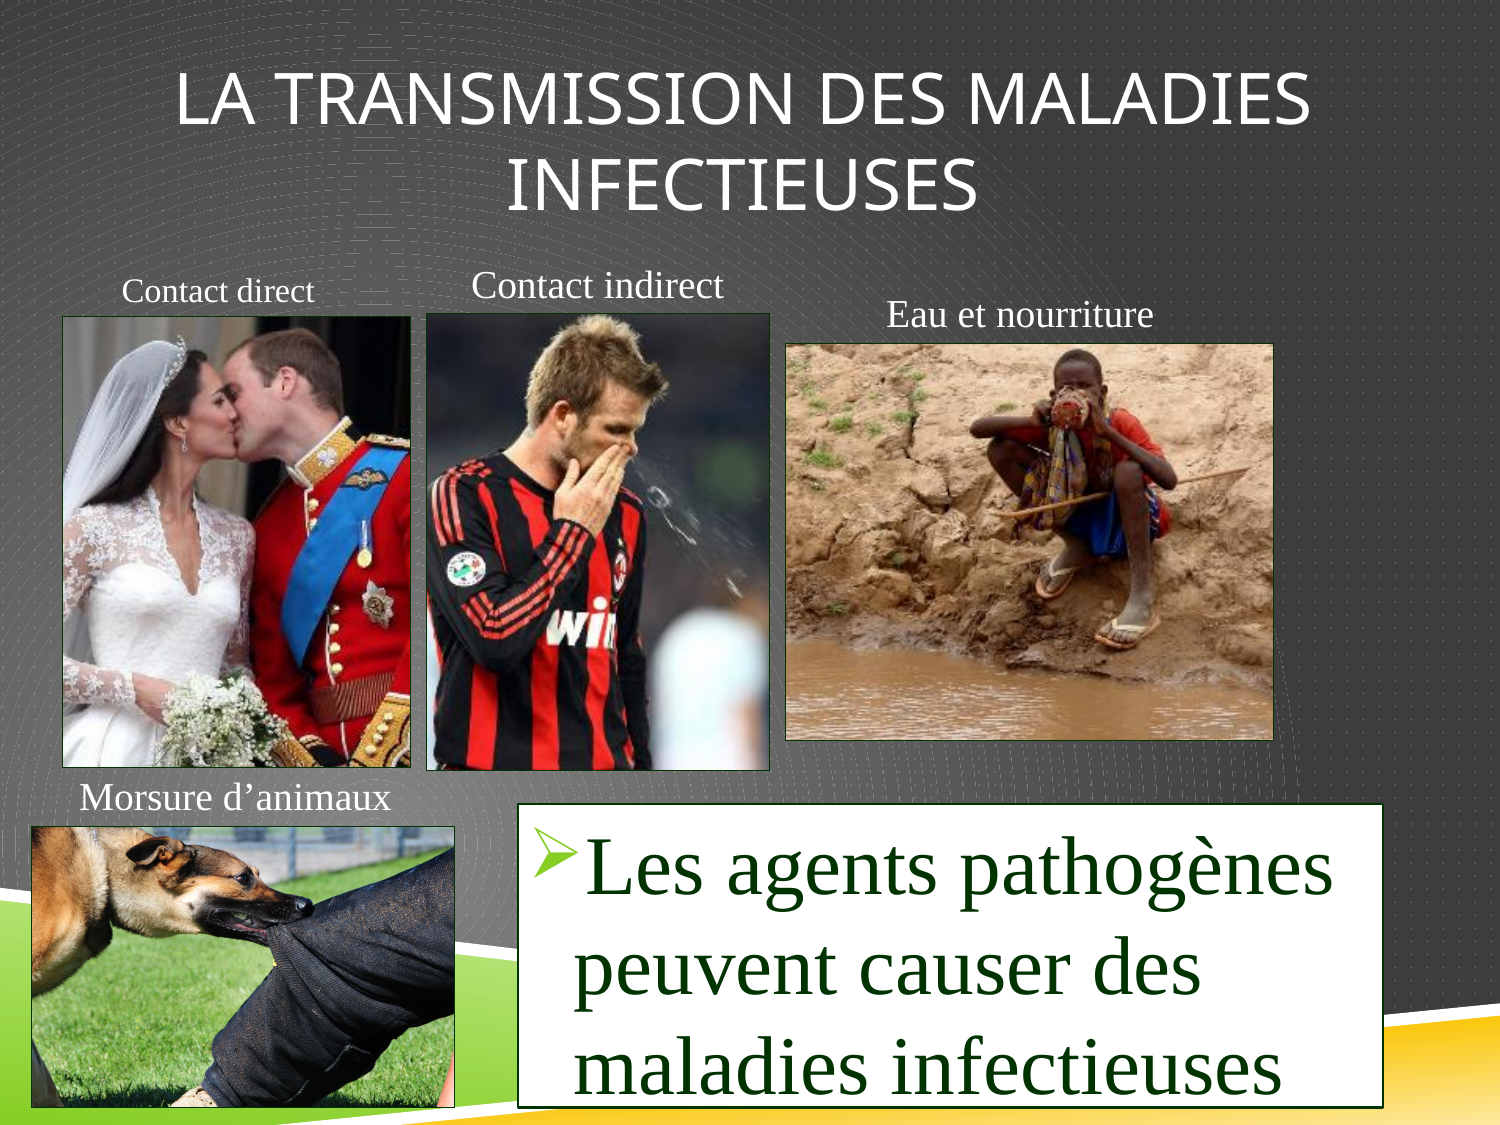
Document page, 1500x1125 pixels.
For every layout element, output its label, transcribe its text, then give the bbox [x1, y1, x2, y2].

text_box Contact indirect [456, 251, 740, 313]
picture [785, 343, 1274, 741]
list Contact direct [111, 260, 361, 316]
title La transmission des maladies infectieuses [31, 45, 1455, 233]
text_box Les agents pathogènes peuvent causer des maladies infectieuses [517, 803, 1384, 1108]
picture [62, 316, 411, 768]
picture [426, 313, 770, 771]
text_box Morsure d’animaux [64, 780, 407, 826]
text_box Eau et nourriture [871, 280, 1170, 343]
picture [31, 826, 456, 1108]
